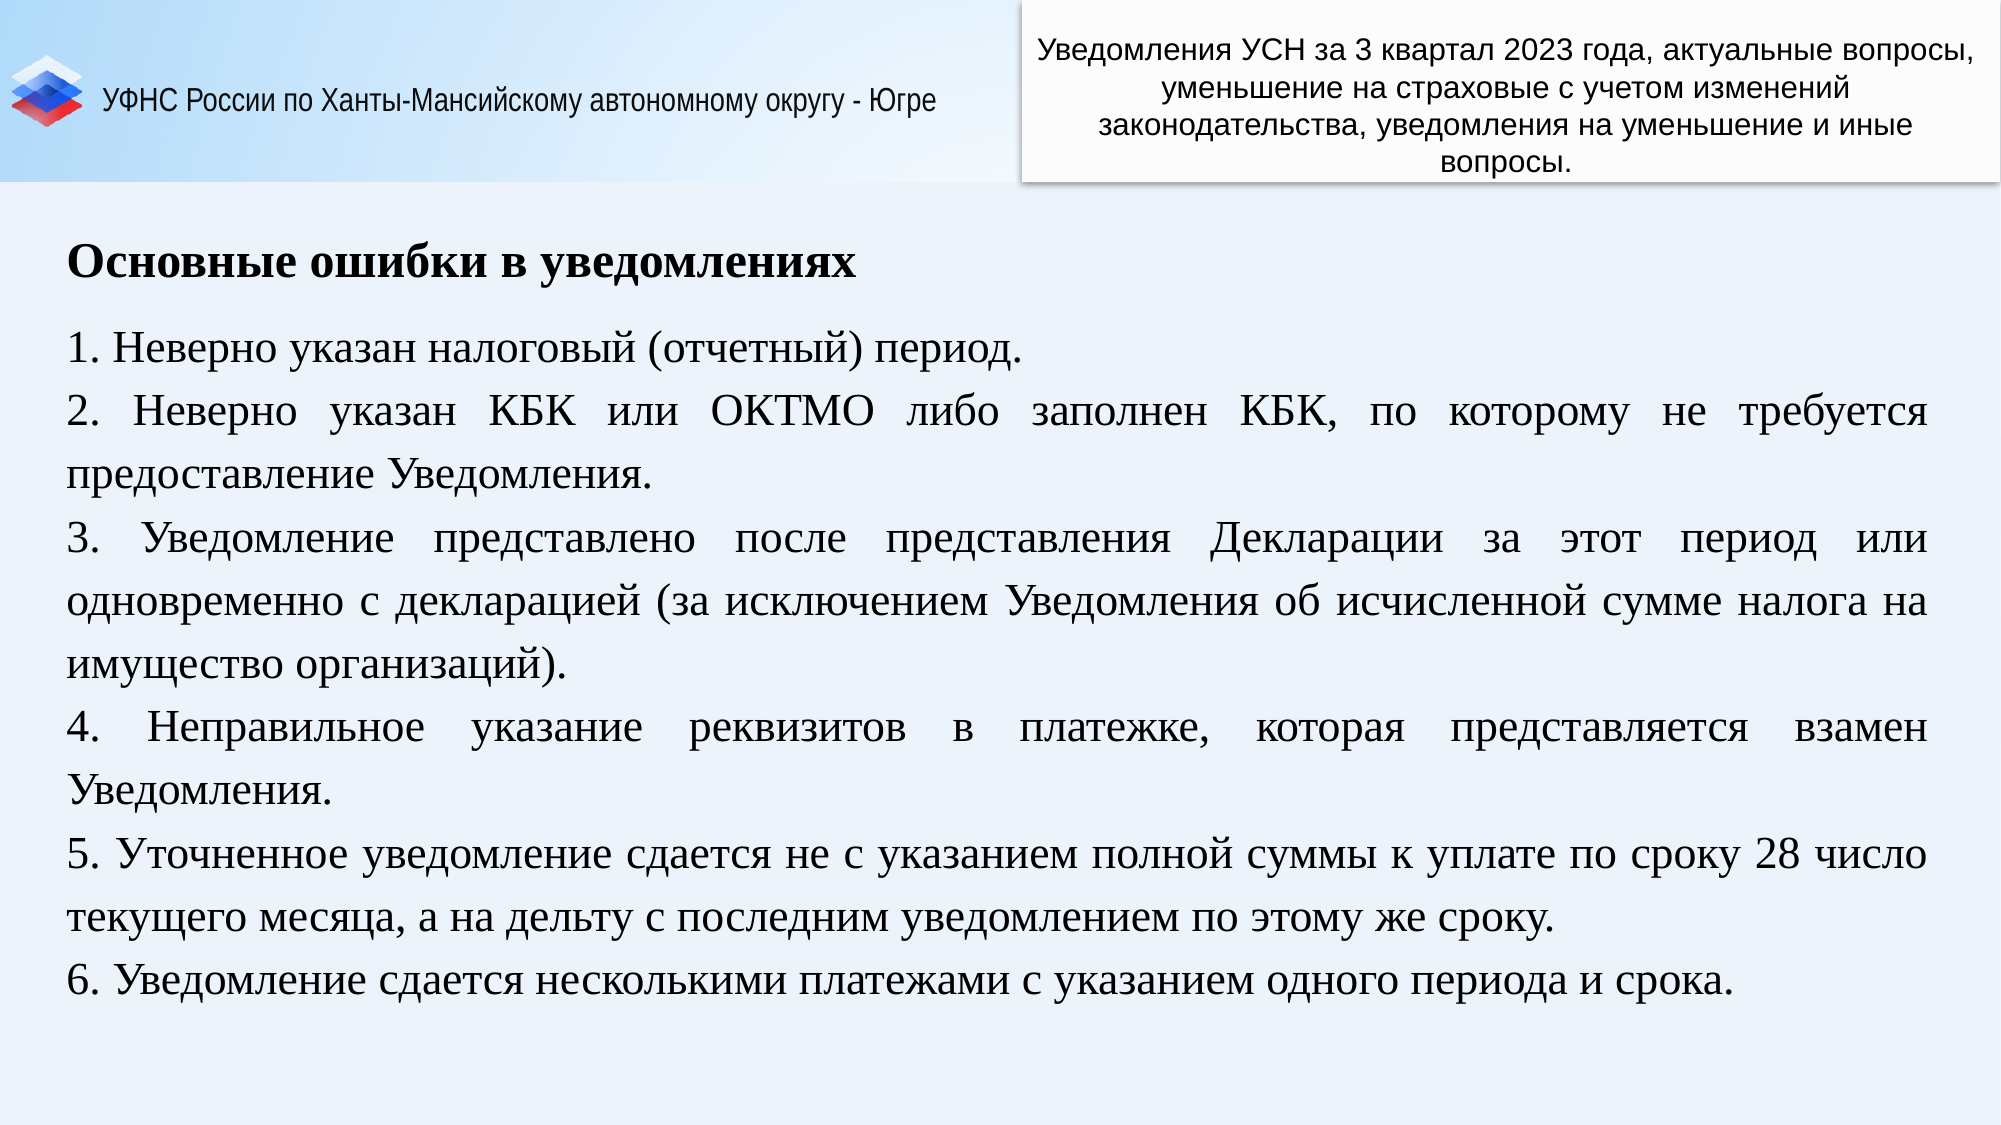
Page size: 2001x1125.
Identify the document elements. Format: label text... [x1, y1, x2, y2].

picture [10, 55, 83, 127]
text_box [810, 10, 2000, 170]
text_box Основные ошибки в уведомлениях 1. Неверно указан налоговый (отчетный) период. 2. Неверно указан КБК или ОКТМО либо заполнен КБК, по которому не требуется предоставление Уведомления. 3. Уведомление представлено после представления Декларации за этот период или одновременно с декларацией (за исключением Уведомления об исчисленной сумме налога на имущество организаций). 4. Неправильное указание реквизитов в платежке, которая представляется взамен Уведомления. 5. Уточненное уведомление сдается не с указанием полной суммы к уплате по сроку 28 число текущего месяца, а на дельту с последним уведомлением по этому же сроку. 6. Уведомление сдается несколькими платежами с указанием одного периода и срока. [51, 211, 1945, 1011]
text_box Уведомления УСН за 3 квартал 2023 года, актуальные вопросы, уменьшение на страховые с учетом изменений законодательства, уведомления на уменьшение и иные вопросы. [1012, 22, 2000, 187]
